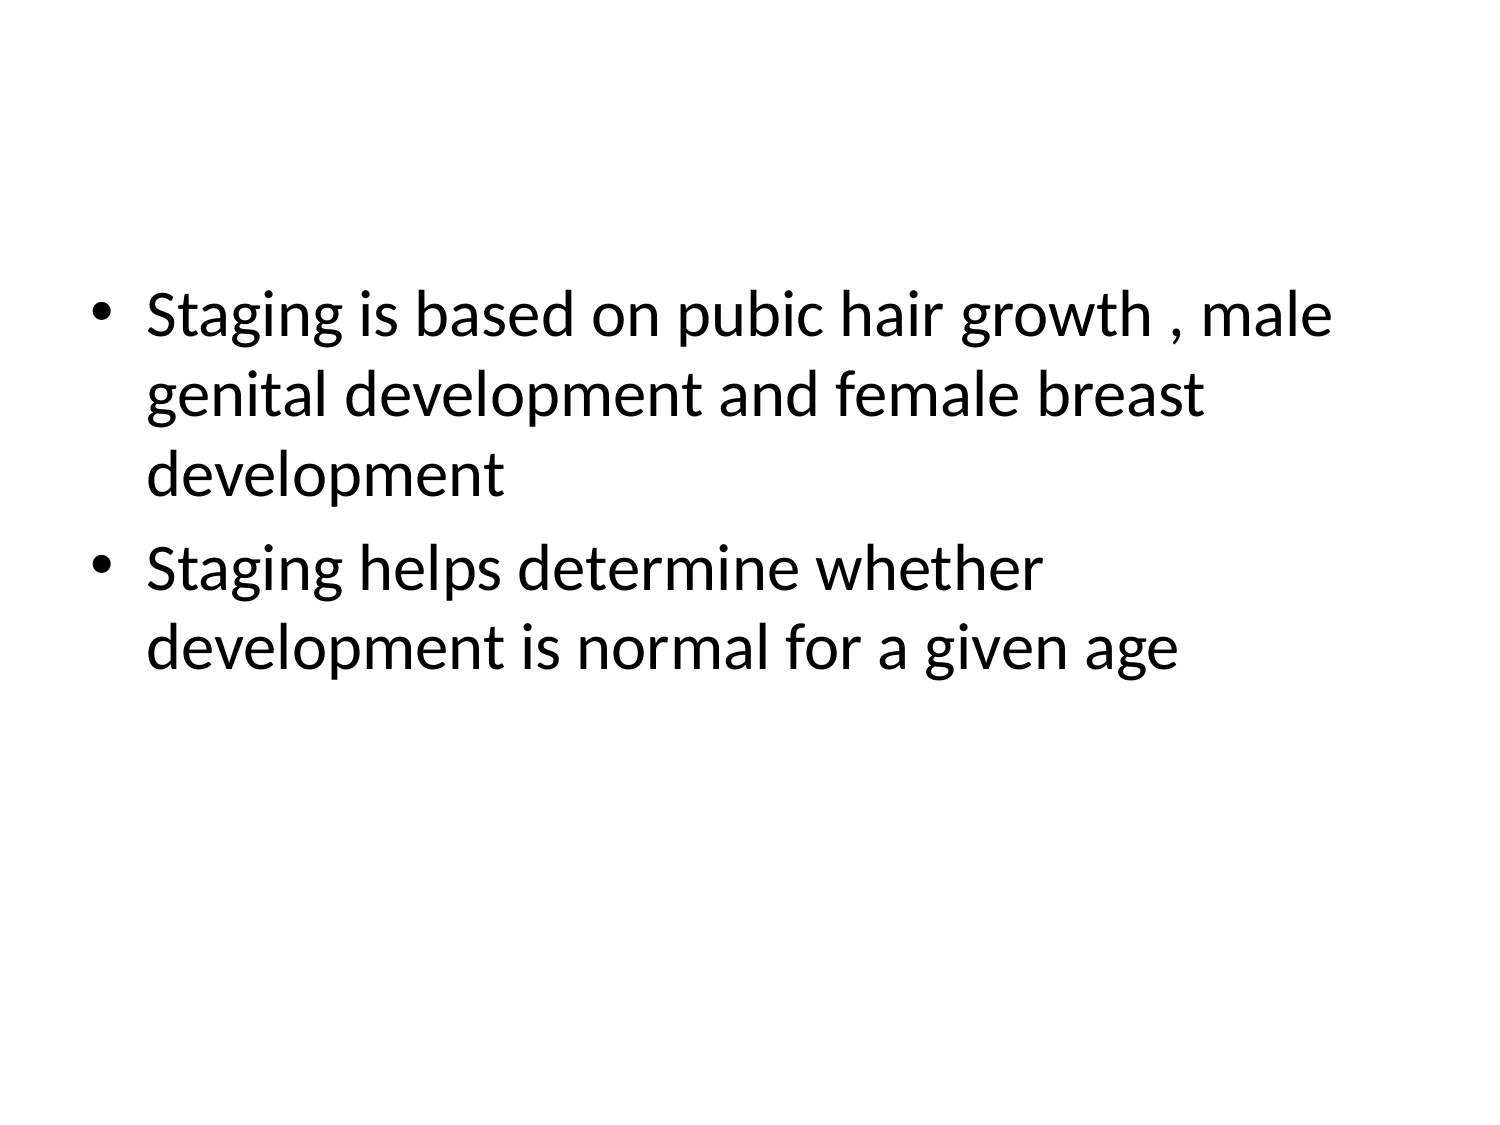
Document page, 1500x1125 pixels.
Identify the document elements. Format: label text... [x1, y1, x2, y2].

list Staging is based on pubic hair growth , male genital development and female breast development Staging helps determine whether development is normal for a given age [75, 262, 1425, 1005]
